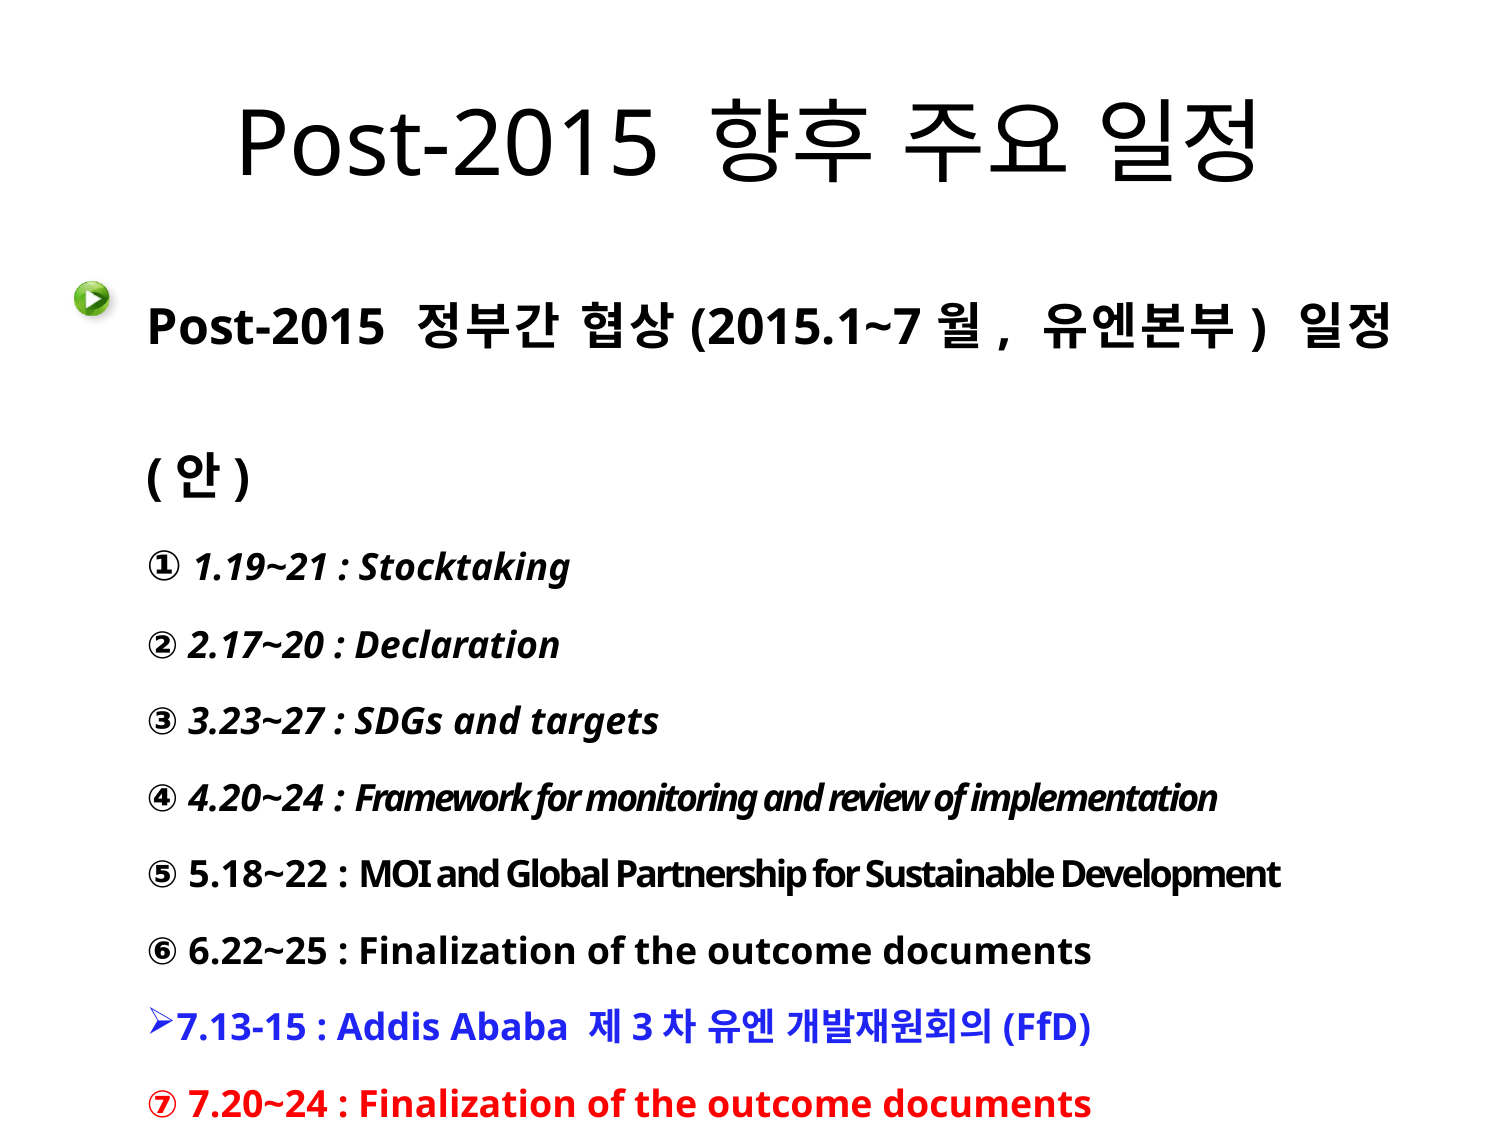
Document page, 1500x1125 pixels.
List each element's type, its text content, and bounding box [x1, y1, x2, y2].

text_box Post-2015 정부간 협상(2015.1~7월, 유엔본부) 일정(안) ① 1.19~21 : Stocktaking ② 2.17~20 : Declaration ③ 3.23~27 : SDGs and targets ④ 4.20~24 : Framework for monitoring and review of implementation ⑤ 5.18~22 : MOI and Global Partnership for Sustainable Development ⑥ 6.22~25 : Finalization of the outcome documents 7.13-15 : Addis Ababa 제3차 유엔 개발재원회의(FfD) ⑦ 7.20~24 : Finalization of the outcome documents ⑧ 7.27~31 : Finalization of the outcome documents 11.30-12.11 Paris, UNFCCC (기후변화) COP-21 [131, 196, 1421, 1125]
title Post-2015 향후 주요 일정 [75, 45, 1425, 233]
picture [71, 278, 111, 318]
